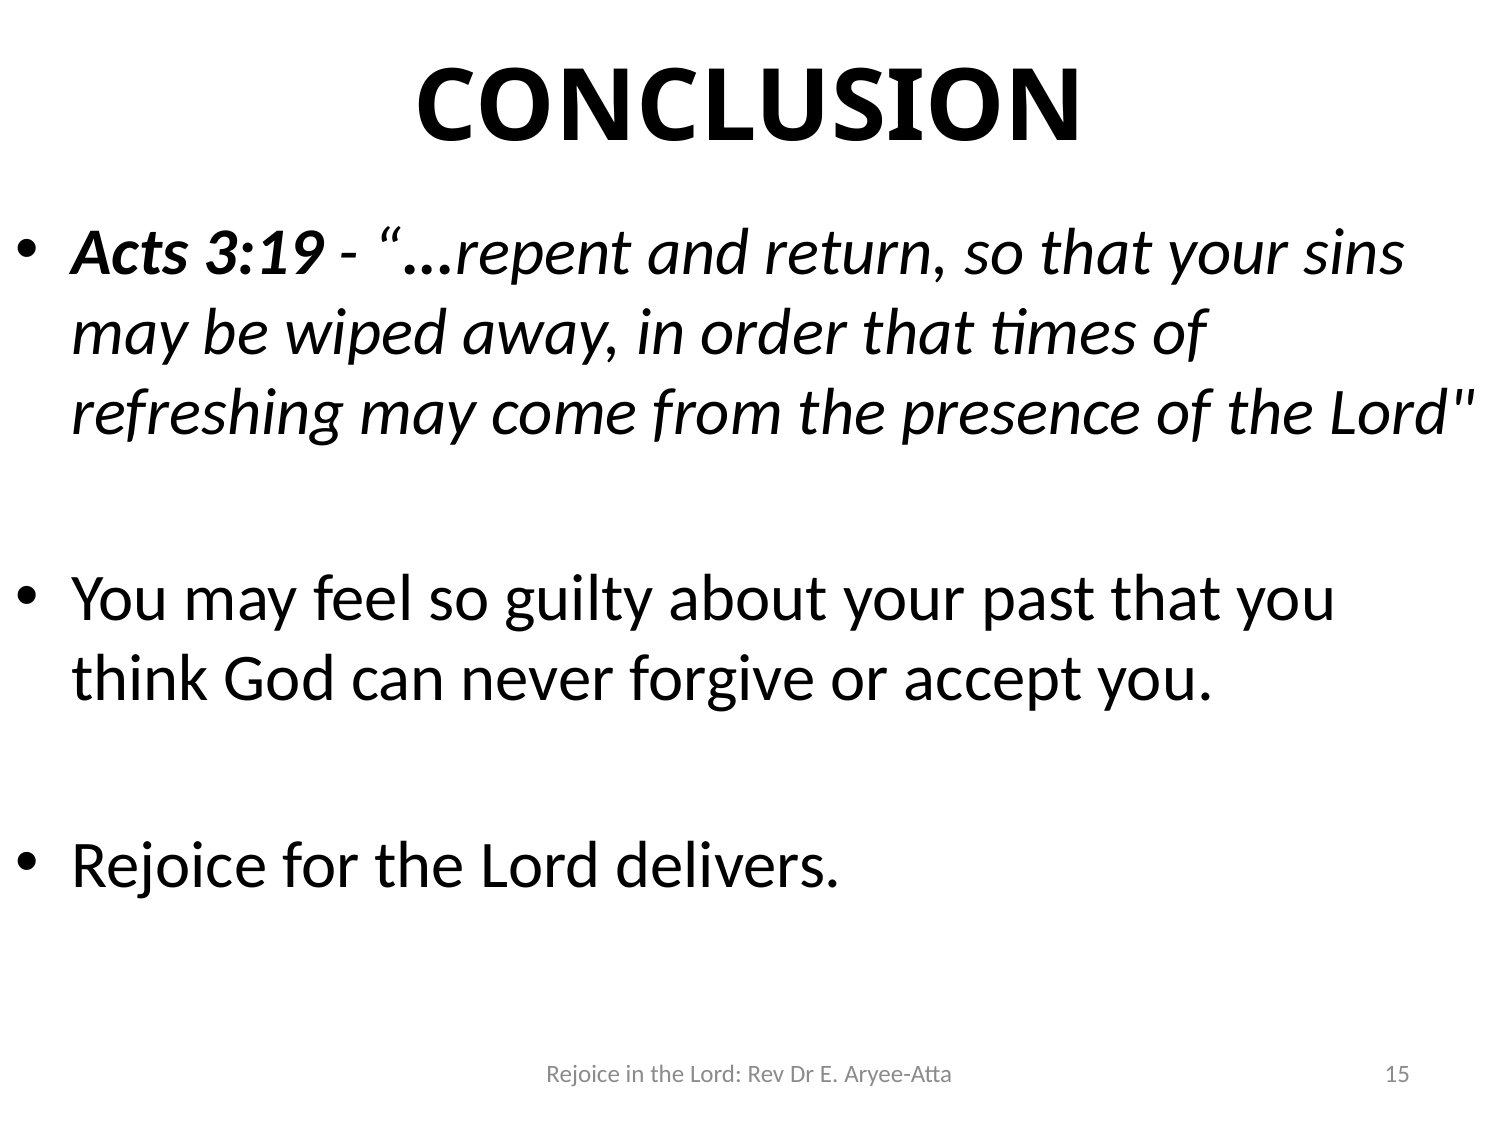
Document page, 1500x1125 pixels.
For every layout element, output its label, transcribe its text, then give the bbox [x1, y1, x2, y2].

list Acts 3:19 - “...repent and return, so that your sins may be wiped away, in order that times of refreshing may come from the presence of the Lord" You may feel so guilty about your past that you think God can never forgive or accept you. Rejoice for the Lord delivers. [0, 200, 1500, 1005]
footer Rejoice in the Lord: Rev Dr E. Aryee-Atta [512, 1042, 988, 1103]
slide_number 15 [1074, 1042, 1425, 1103]
title CONCLUSION [0, 0, 1500, 200]
